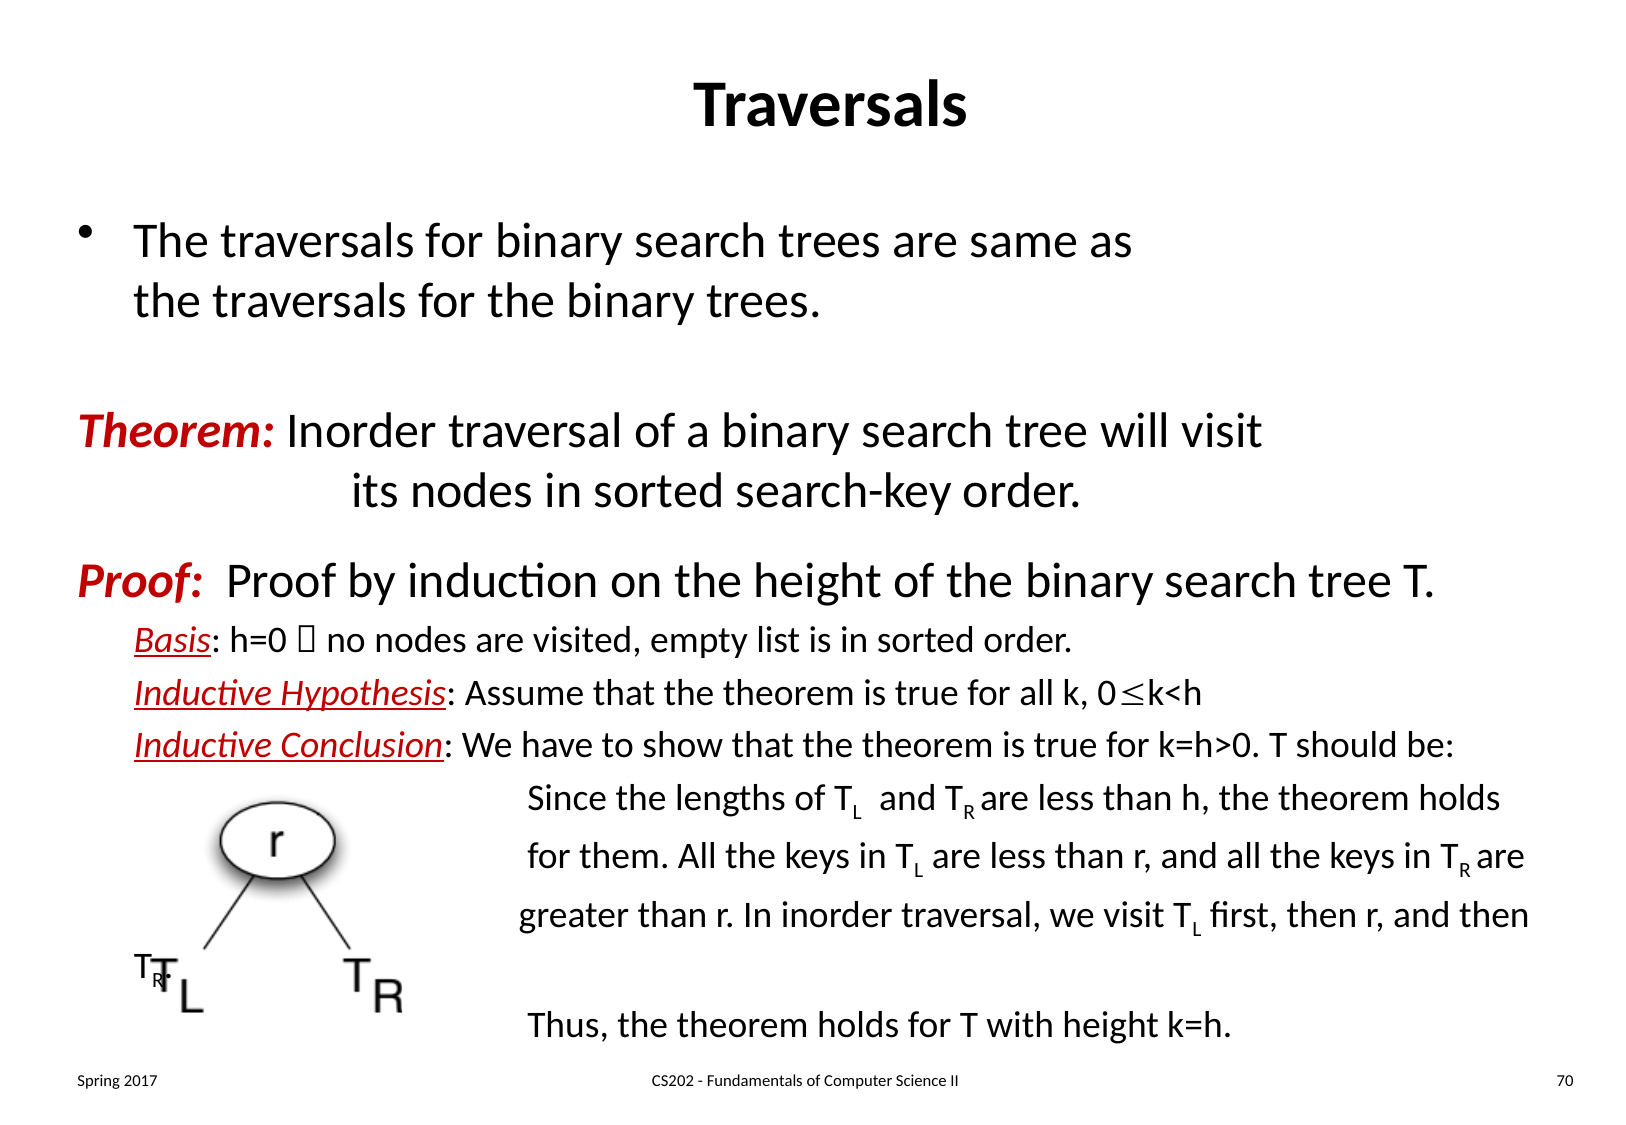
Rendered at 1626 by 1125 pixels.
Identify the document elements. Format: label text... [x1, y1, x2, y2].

picture [149, 787, 403, 1022]
title Traversals [62, 24, 1600, 175]
footer CS202 - Fundamentals of Computer Science II [501, 1062, 1111, 1100]
slide_number Spring 2017 [62, 1062, 401, 1100]
slide_number 70 [1250, 1062, 1589, 1100]
list The traversals for binary search trees are same as the traversals for the binary trees. Theorem: Inorder traversal of a binary search tree will visit its nodes in sorted search-key order. Proof: Proof by induction on the height of the binary search tree T. Basis: h=0  no nodes are visited, empty list is in sorted order. Inductive Hypothesis: Assume that the theorem is true for all k, 0k<h Inductive Conclusion: We have to show that the theorem is true for k=h>0. T should be: Since the lengths of TL and TR are less than h, the theorem holds for them. All the keys in TL are less than r, and all the keys in TR are greater than r. In inorder traversal, we visit TL first, then r, and then TR. Thus, the theorem holds for T with height k=h. [62, 200, 1588, 1038]
